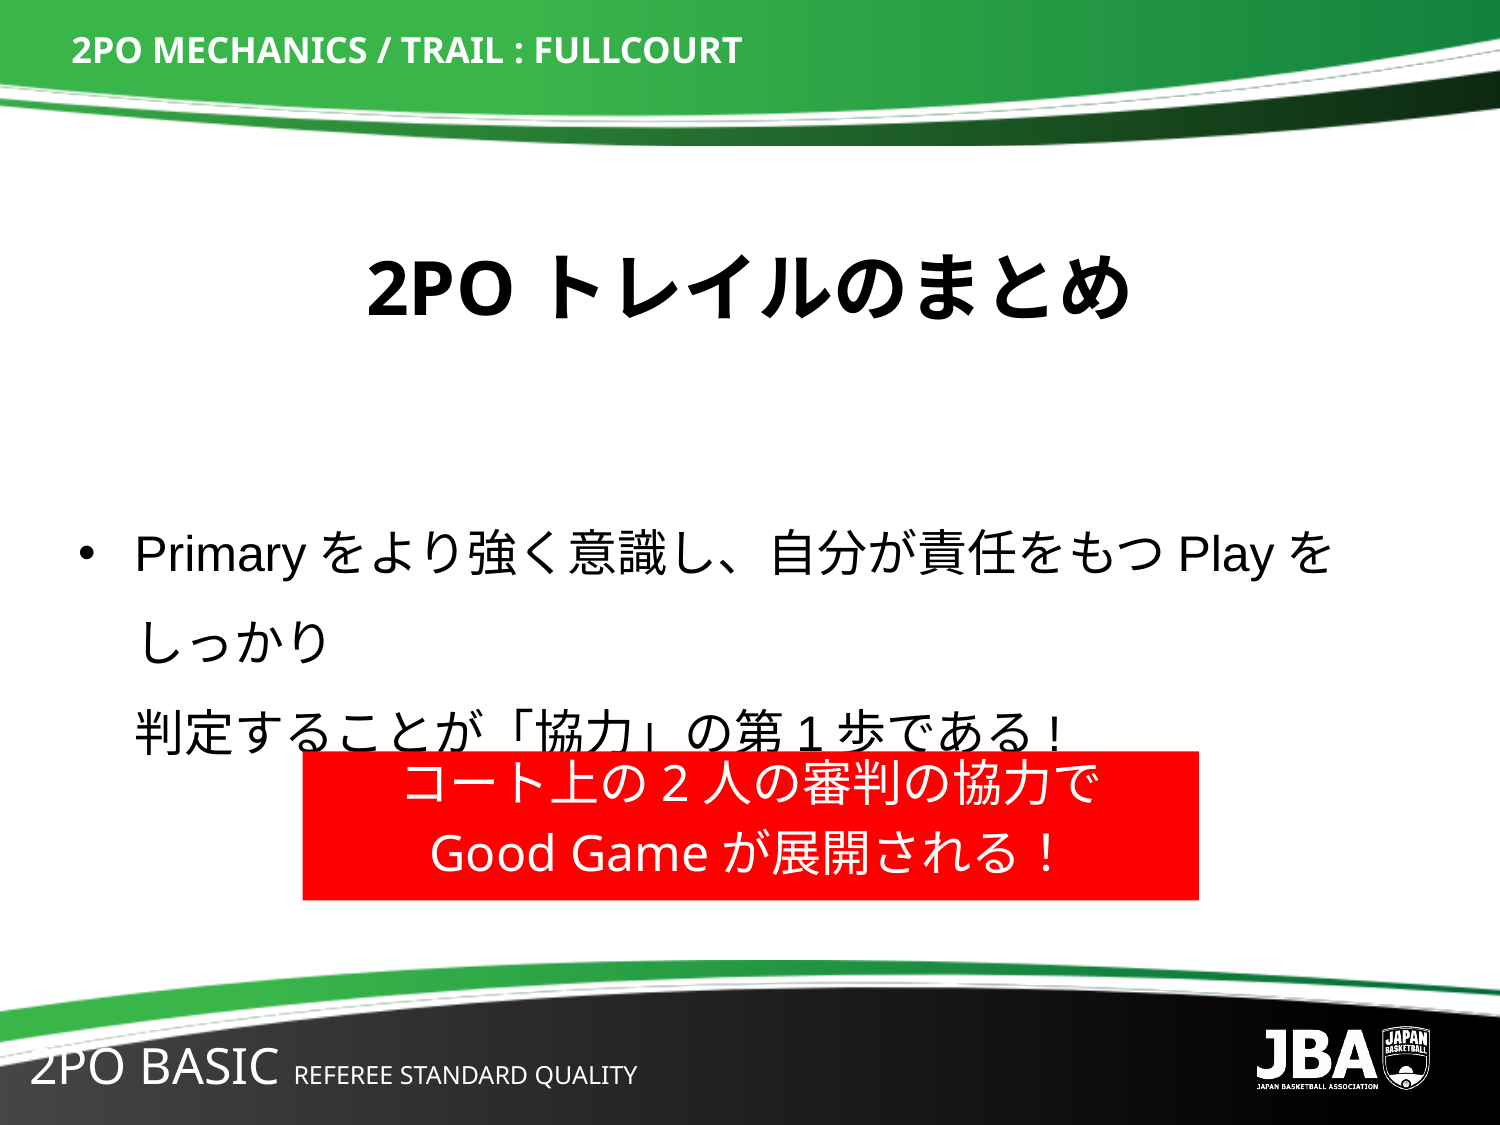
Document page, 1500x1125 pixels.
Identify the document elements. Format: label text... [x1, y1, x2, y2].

list 2POトレイルのまとめ [50, 196, 1450, 362]
text_box コート上の2人の審判の協力で Good Gameが展開される！ [302, 751, 1199, 901]
title 2PO MECHANICS / TRAIL : FULLCOURT [56, 19, 987, 79]
text_box Primaryをより強く意識し、自分が責任をもつPlayをしっかり 判定することが「協力」の第1歩である! [63, 484, 1437, 686]
picture [1257, 1026, 1430, 1090]
